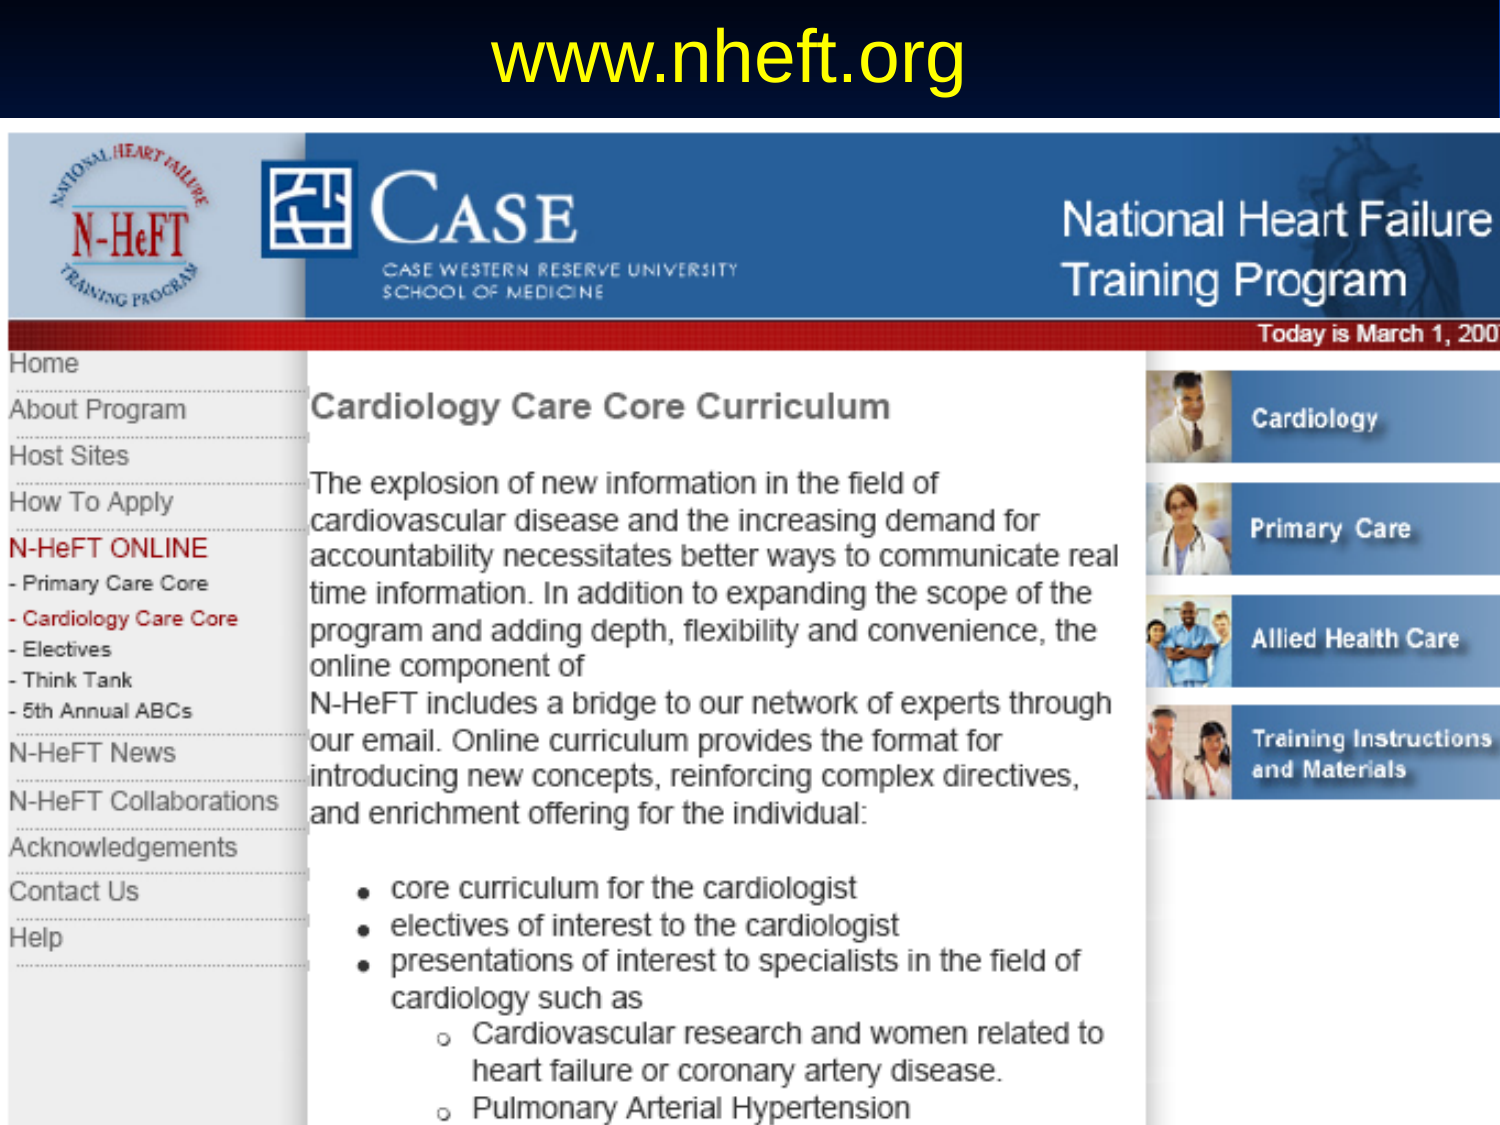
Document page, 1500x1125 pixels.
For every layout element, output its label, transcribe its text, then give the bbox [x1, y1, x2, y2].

picture [0, 118, 1500, 1125]
text_box www.nheft.org [477, 0, 983, 105]
